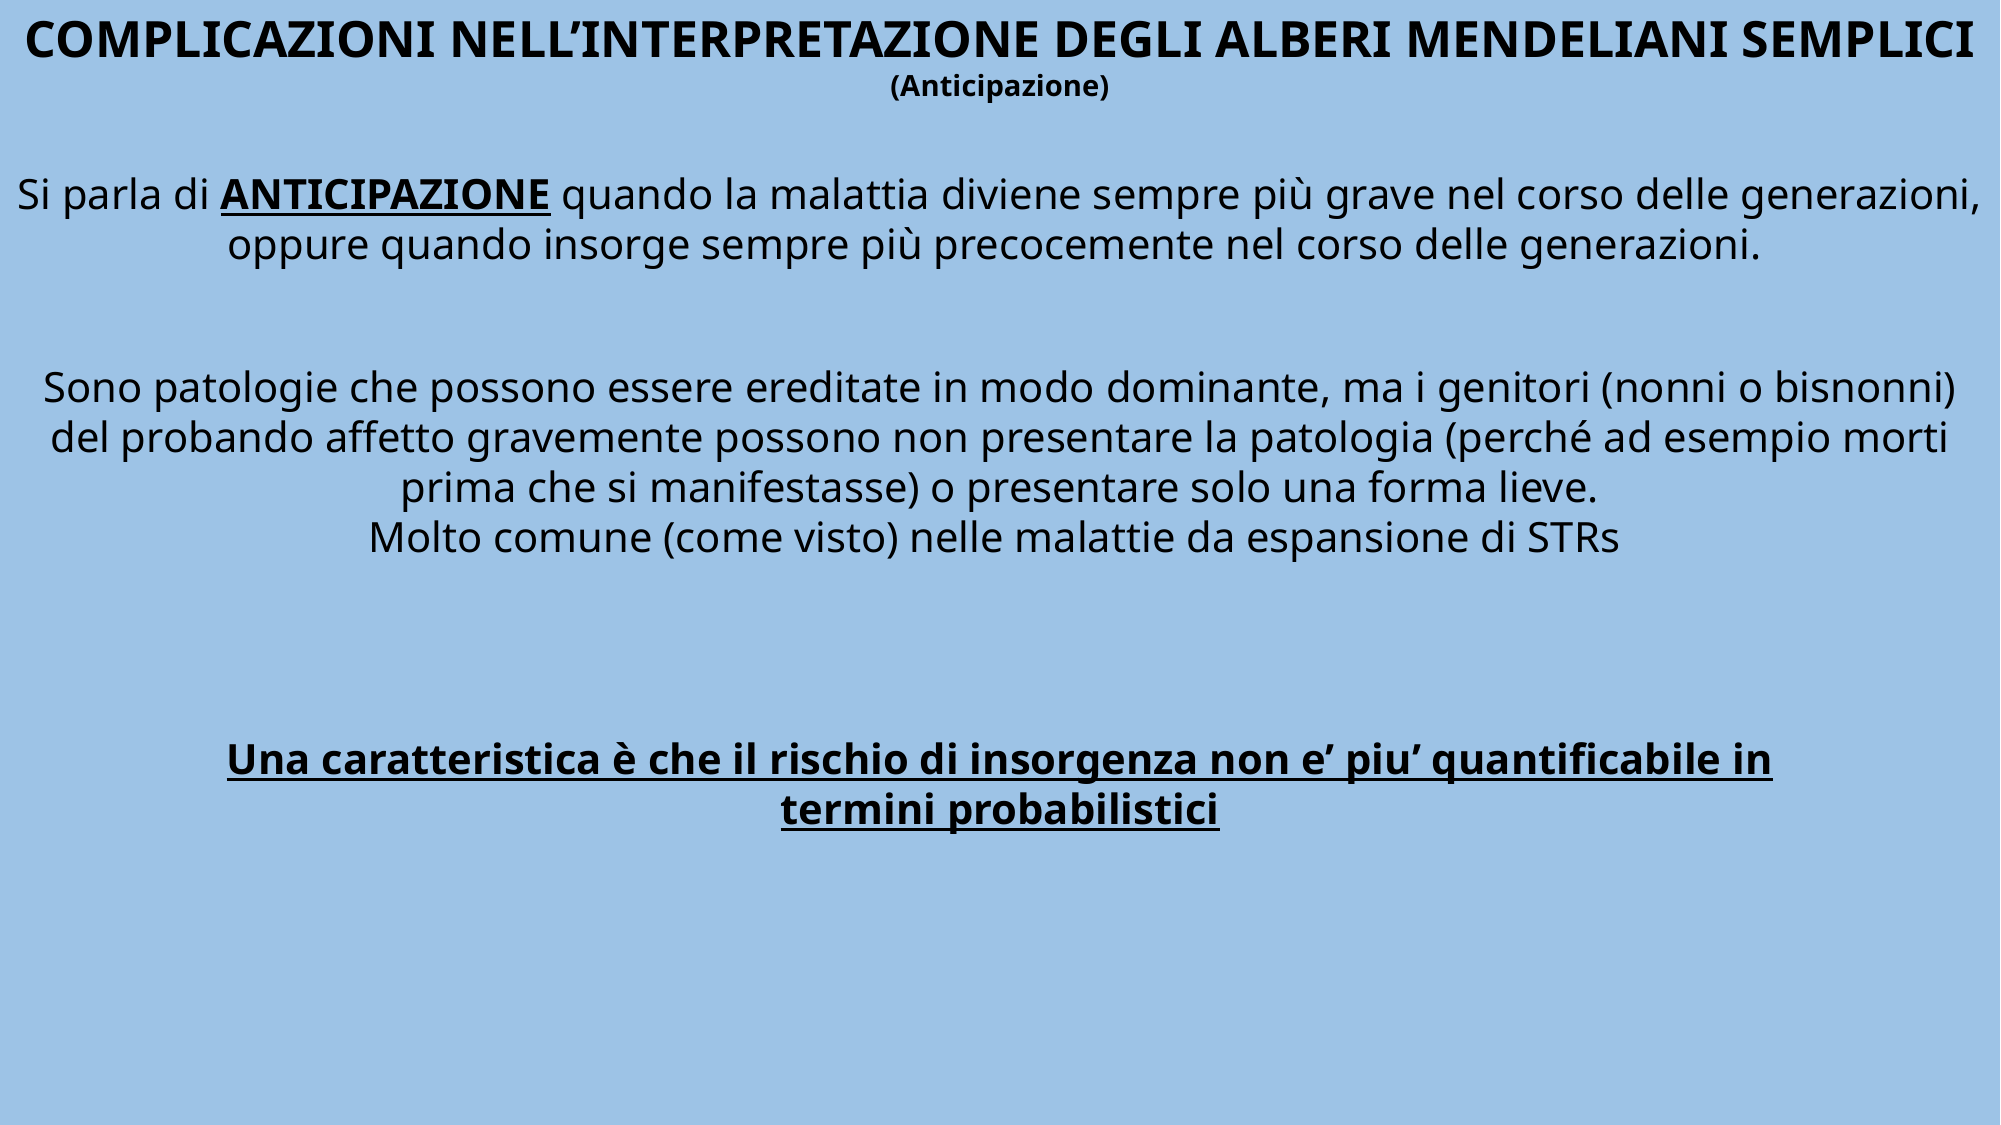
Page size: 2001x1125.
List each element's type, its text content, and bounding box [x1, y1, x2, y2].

text_box Una caratteristica è che il rischio di insorgenza non e’ piu’ quantificabile in termini probabilistici [0, 725, 2000, 841]
text_box Sono patologie che possono essere ereditate in modo dominante, ma i genitori (nonni o bisnonni) del probando affetto gravemente possono non presentare la patologia (perché ad esempio morti prima che si manifestasse) o presentare solo una forma lieve. Molto comune (come visto) nelle malattie da espansione di STRs [0, 353, 2000, 568]
text_box Si parla di ANTICIPAZIONE quando la malattia diviene sempre più grave nel corso delle generazioni, oppure quando insorge sempre più precocemente nel corso delle generazioni. [0, 160, 2000, 276]
text_box COMPLICAZIONI NELL’INTERPRETAZIONE DEGLI ALBERI MENDELIANI SEMPLICI (Anticipazione) [0, 0, 2000, 110]
